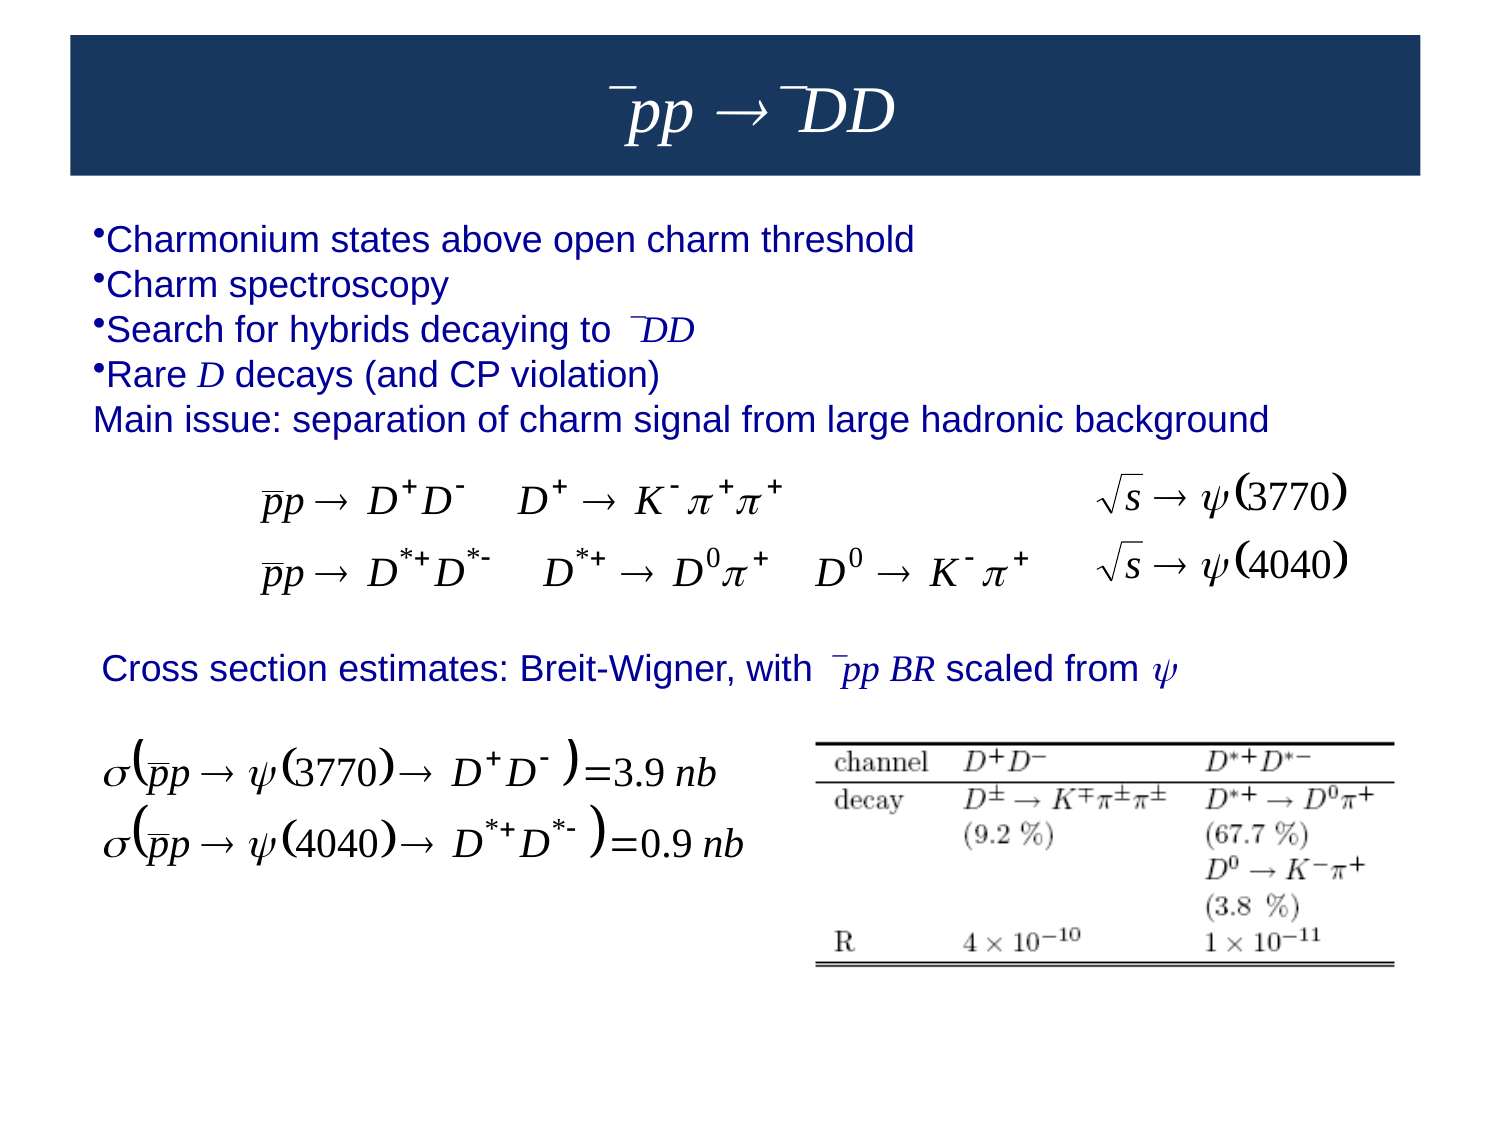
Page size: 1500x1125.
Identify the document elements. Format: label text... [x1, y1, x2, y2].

picture [796, 727, 1411, 985]
text_box Cross section estimates: Breit-Wigner, with pp BR scaled from  [86, 636, 1191, 696]
text_box Charmonium states above open charm threshold Charm spectroscopy Search for hybrids decaying to DD Rare D decays (and CP violation) Main issue: separation of charm signal from large hadronic background [78, 207, 1285, 448]
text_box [253, 467, 1034, 602]
title pp DD [70, 35, 1421, 176]
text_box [1092, 467, 1347, 594]
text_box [100, 739, 749, 874]
